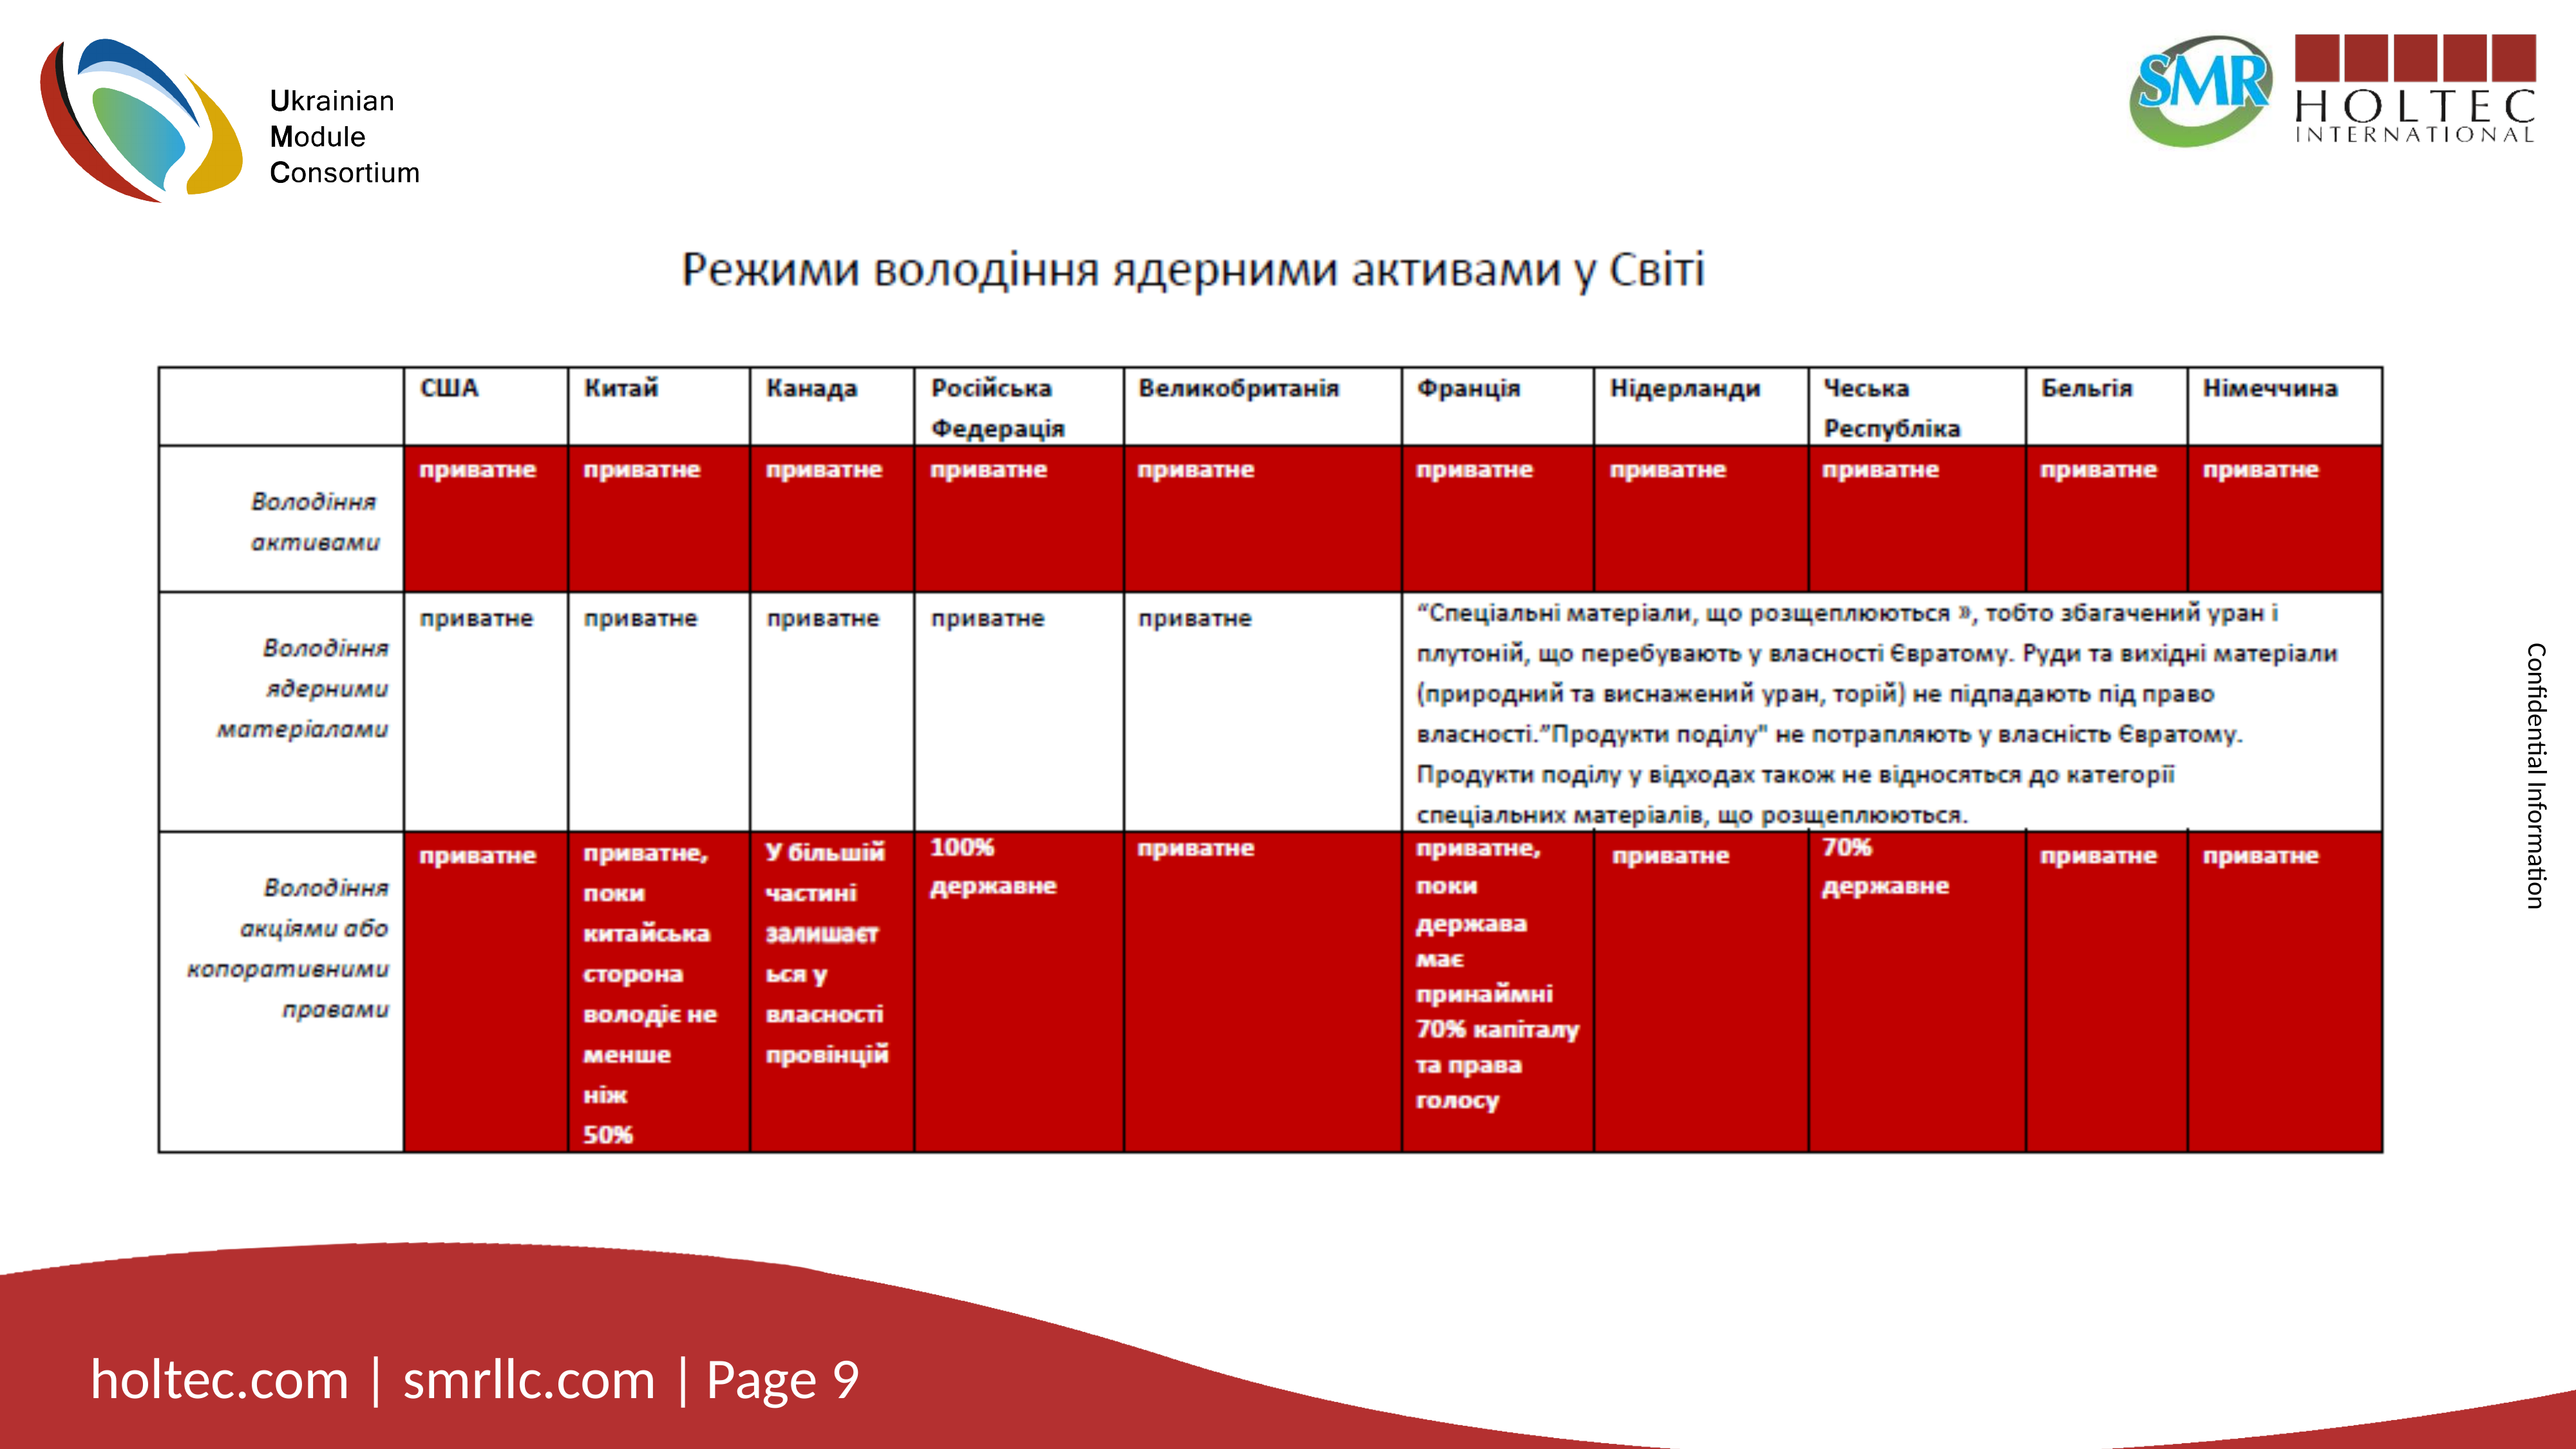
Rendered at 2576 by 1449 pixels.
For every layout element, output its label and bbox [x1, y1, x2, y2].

list [135, 243, 2441, 1206]
picture [2126, 30, 2276, 152]
picture [2289, 30, 2544, 155]
picture [40, 39, 419, 203]
picture [0, 1231, 2576, 1449]
